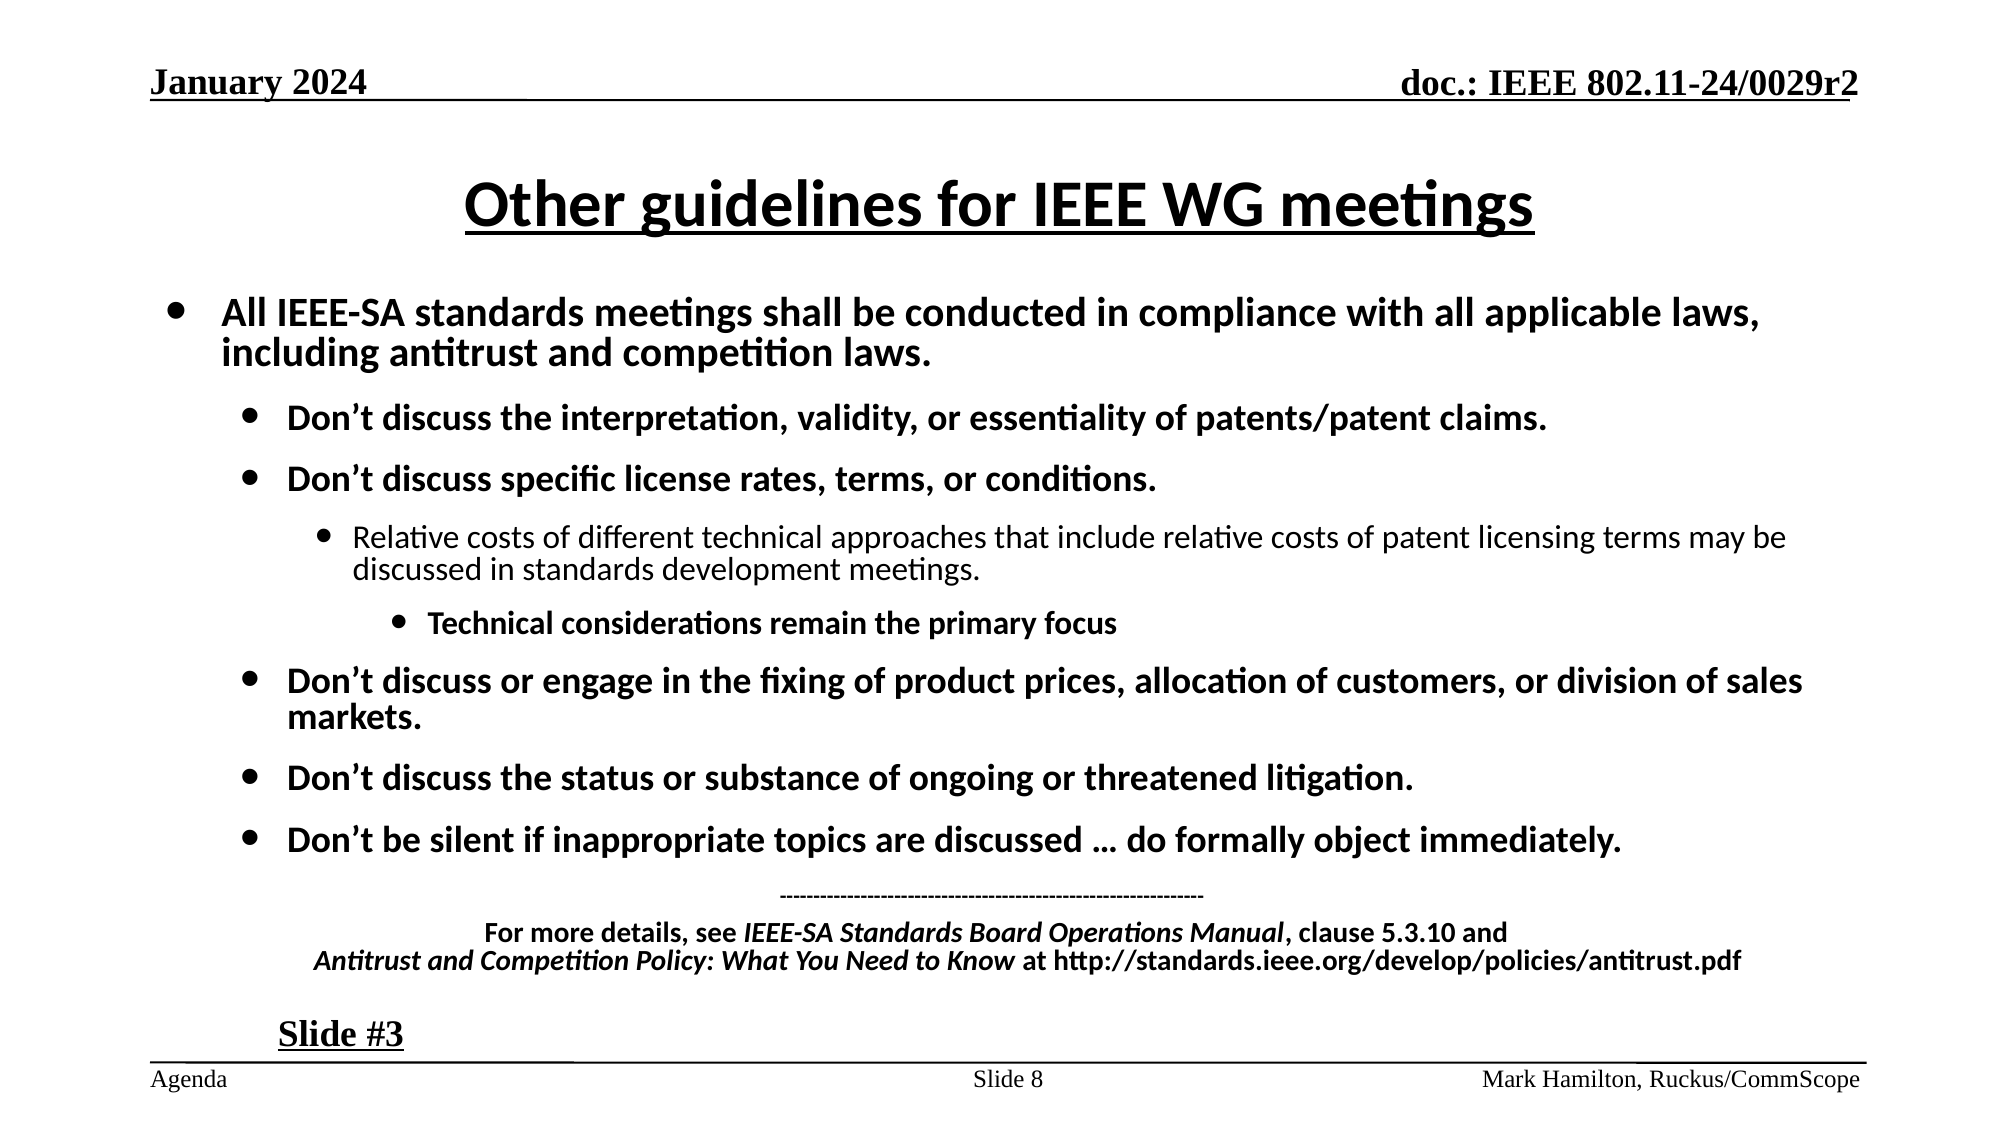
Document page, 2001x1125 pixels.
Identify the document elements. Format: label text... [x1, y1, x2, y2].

slide_number Slide 8 [950, 1061, 1067, 1123]
list All IEEE-SA standards meetings shall be conducted in compliance with all applicable laws, including antitrust and competition laws. Don’t discuss the interpretation, validity, or essentiality of patents/patent claims. Don’t discuss specific license rates, terms, or conditions. Relative costs of different technical approaches that include relative costs of patent licensing terms may be discussed in standards development meetings. Technical considerations remain the primary focus Don’t discuss or engage in the fixing of product prices, allocation of customers, or division of sales markets. Don’t discuss the status or substance of ongoing or threatened litigation. Don’t be silent if inappropriate topics are discussed … do formally object immediately. --------------------------------------------------------------- For more details, see IEEE-SA Standards Board Operations Manual, clause 5.3.10 and Antitrust and Competition Policy: What You Need to Know at http://standards.ieee.org/develop/policies/antitrust.pdf [149, 286, 1850, 1000]
text_box Slide #3 [263, 1001, 420, 1062]
title Other guidelines for IEEE WG meetings [149, 112, 1850, 286]
